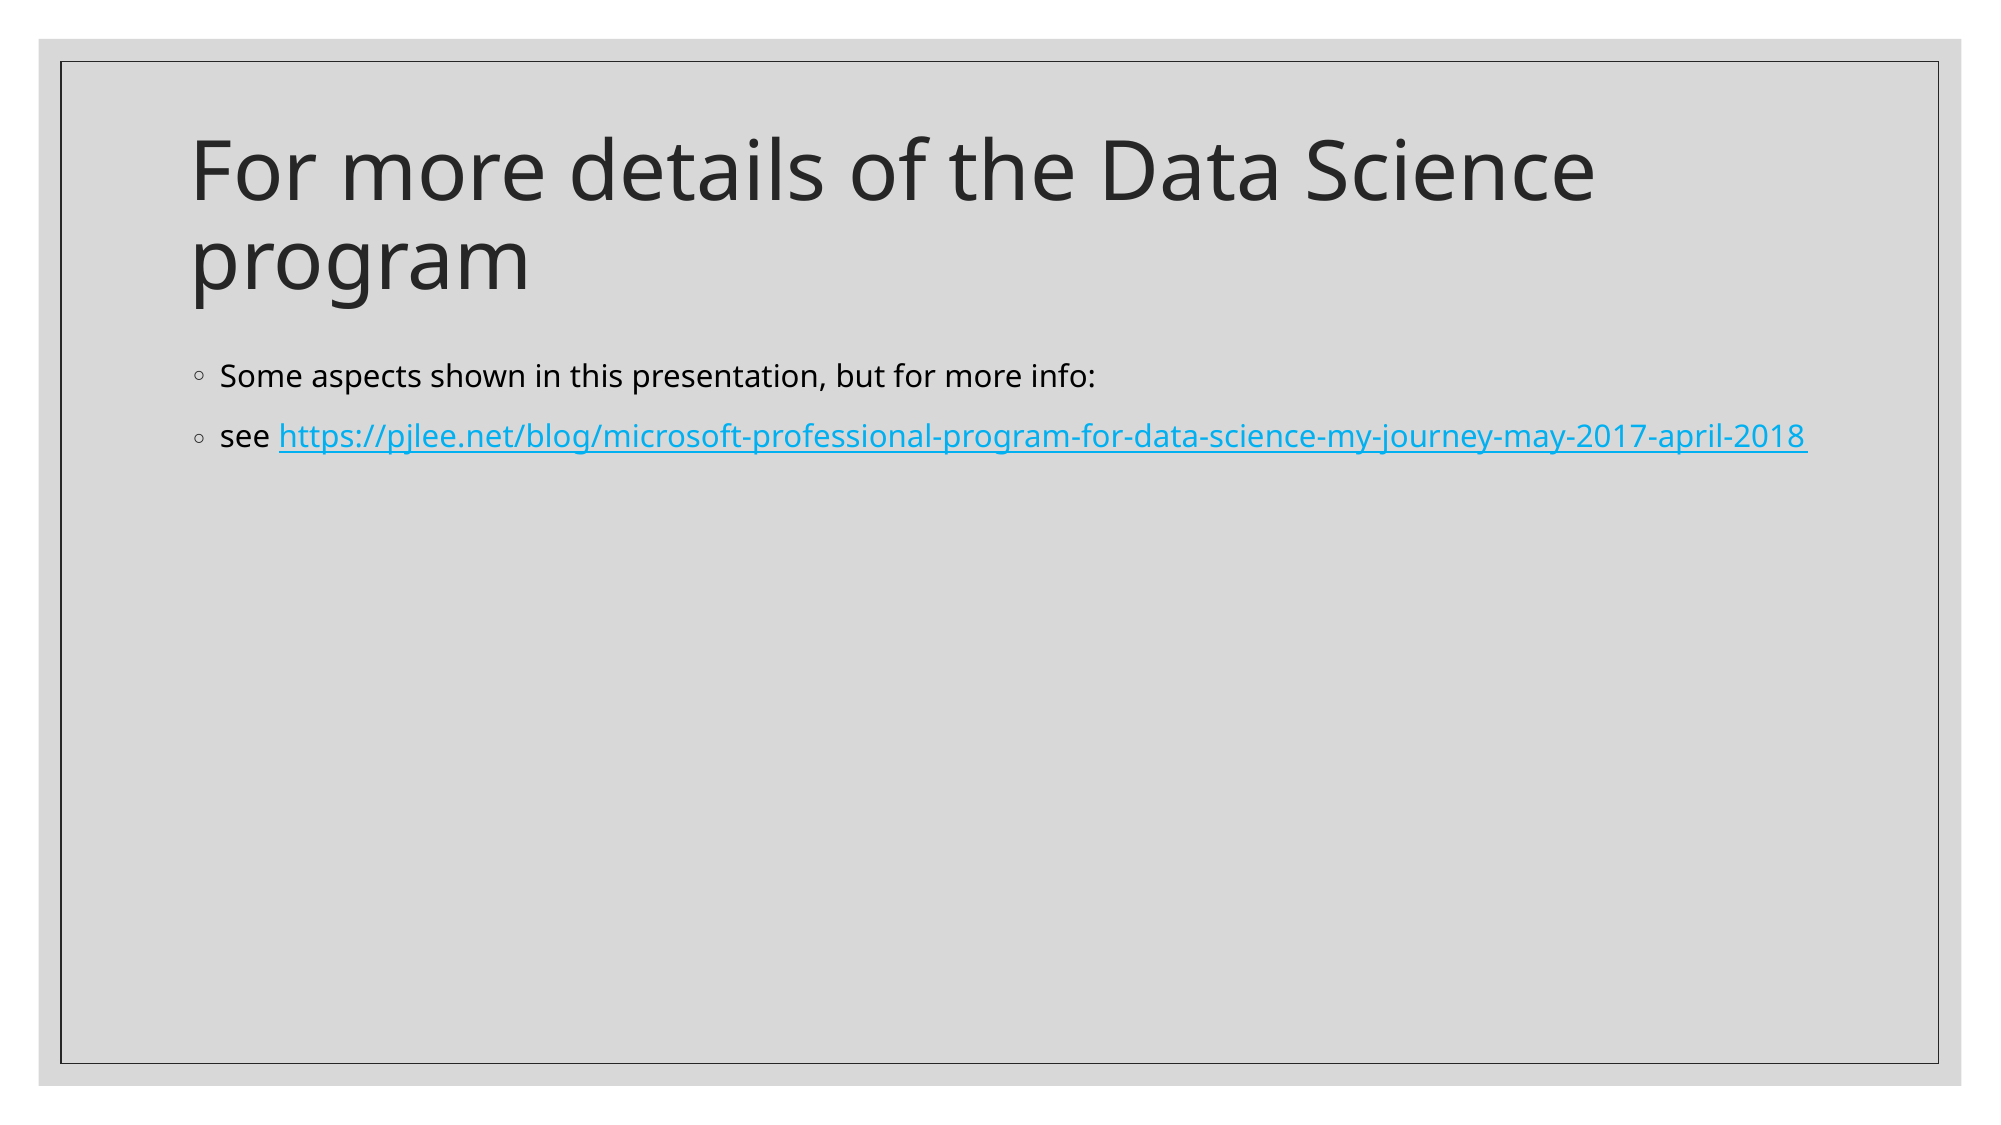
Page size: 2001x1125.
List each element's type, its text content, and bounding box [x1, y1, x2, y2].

list Some aspects shown in this presentation, but for more info: see https://pjlee.net/blog/microsoft-professional-program-for-data-science-my-journey-may-2017-april-2018 [174, 345, 1825, 977]
title For more details of the Data Science program [174, 105, 1825, 331]
